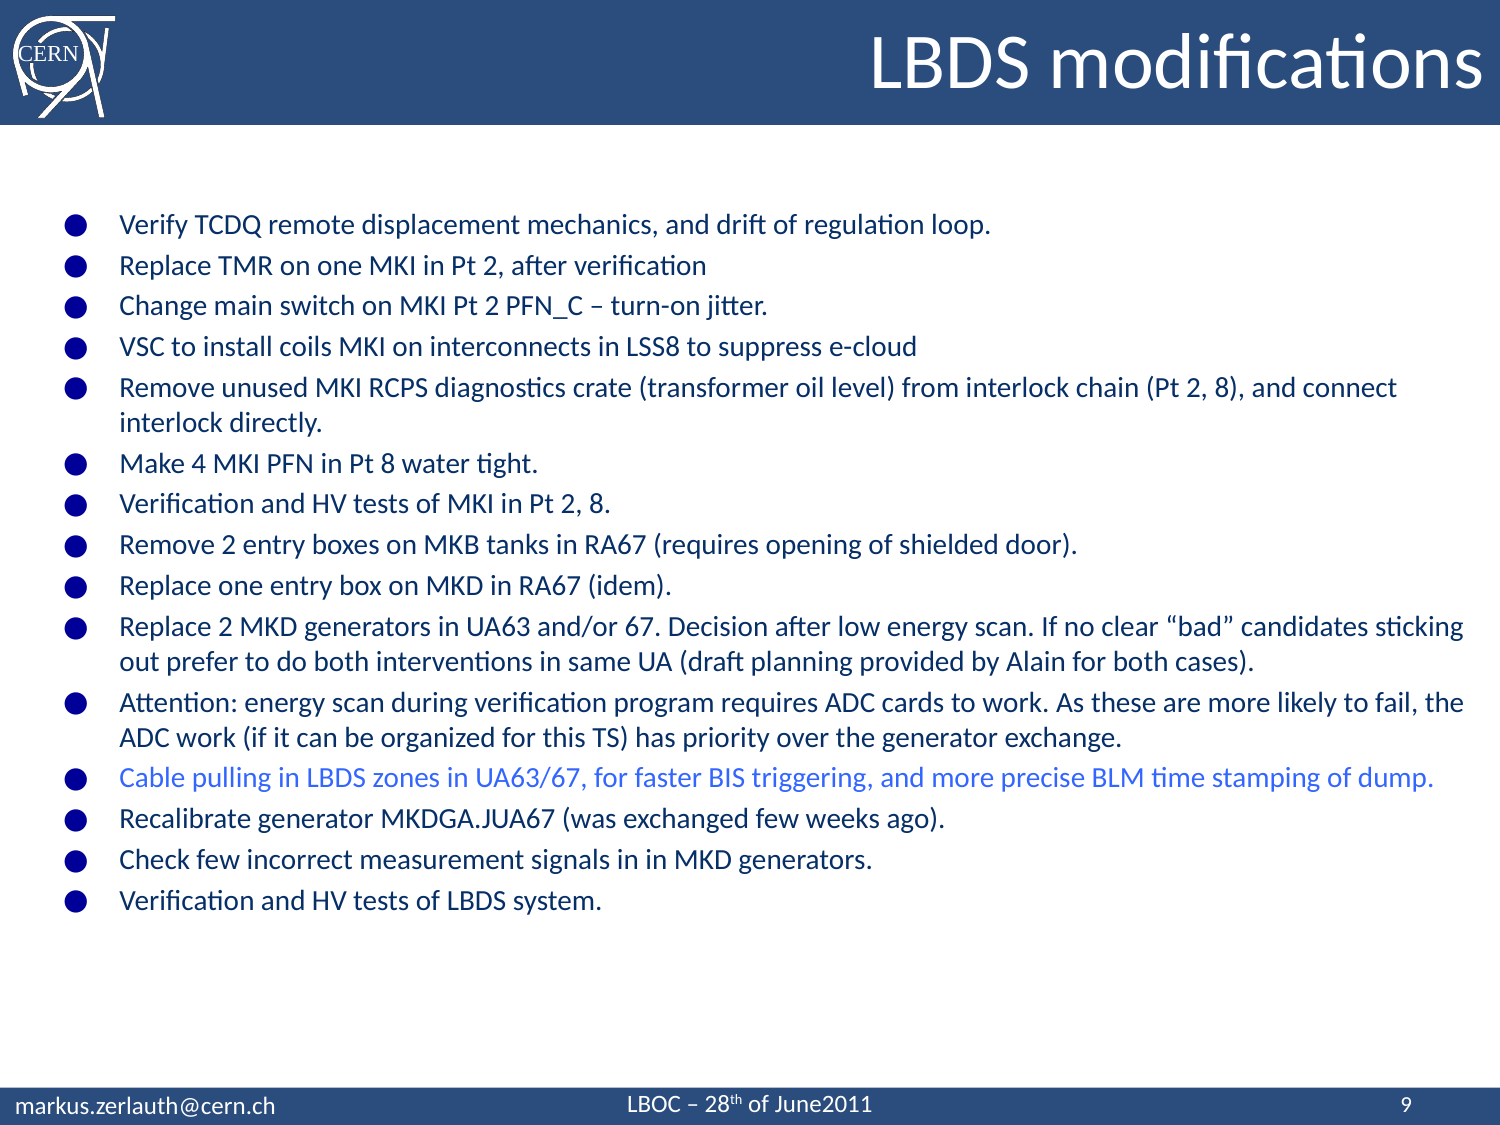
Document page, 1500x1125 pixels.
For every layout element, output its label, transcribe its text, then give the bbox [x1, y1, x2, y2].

slide_number 9 [1312, 1087, 1500, 1125]
list Verify TCDQ remote displacement mechanics, and drift of regulation loop. Replace TMR on one MKI in Pt 2, after verification Change main switch on MKI Pt 2 PFN_C – turn-on jitter. VSC to install coils MKI on interconnects in LSS8 to suppress e-cloud Remove unused MKI RCPS diagnostics crate (transformer oil level) from interlock chain (Pt 2, 8), and connect interlock directly. Make 4 MKI PFN in Pt 8 water tight. Verification and HV tests of MKI in Pt 2, 8. Remove 2 entry boxes on MKB tanks in RA67 (requires opening of shielded door). Replace one entry box on MKD in RA67 (idem). Replace 2 MKD generators in UA63 and/or 67. Decision after low energy scan. If no clear “bad” candidates sticking out prefer to do both interventions in same UA (draft planning provided by Alain for both cases). Attention: energy scan during verification program requires ADC cards to work. As these are more likely to fail, the ADC work (if it can be organized for this TS) has priority over the generator exchange. Cable pulling in LBDS zones in UA63/67, for faster BIS triggering, and more precise BLM time stamping of dump. Recalibrate generator MKDGA.JUA67 (was exchanged few weeks ago). Check few incorrect measurement signals in in MKD generators. Verification and HV tests of LBDS system. [47, 181, 1491, 1023]
title LBDS modifications [124, 0, 1500, 126]
